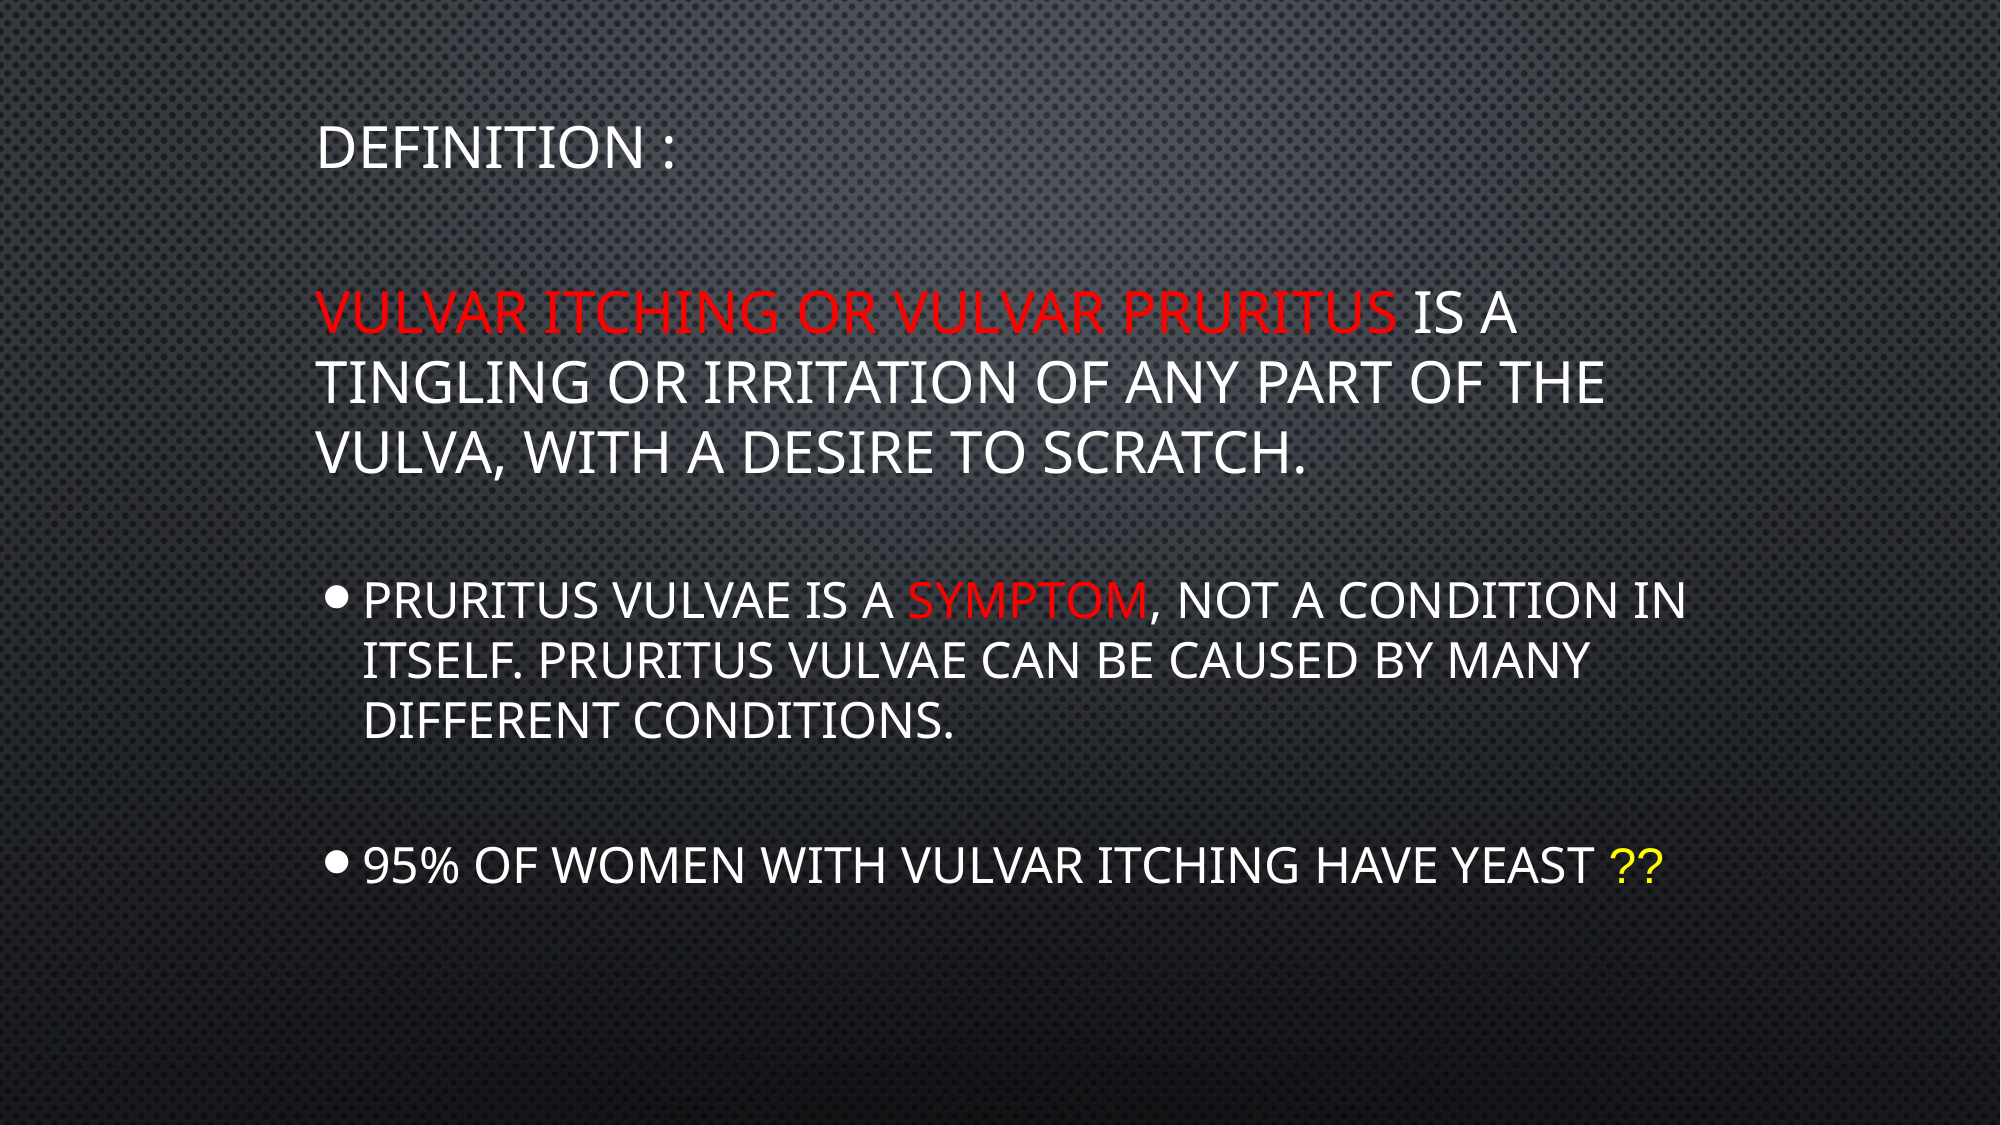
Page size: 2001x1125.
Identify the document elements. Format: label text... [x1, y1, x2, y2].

subtitle Definition : Vulvar itching or vulvar pruritus is a tingling or irritation of any part of the vulva, with a desire to scratch. Pruritus vulvae is a symptom, not a condition in itself. Pruritus vulvae can be caused by many different conditions. 95% of women with vulvar itching have yeast ?? [287, 50, 1711, 1072]
